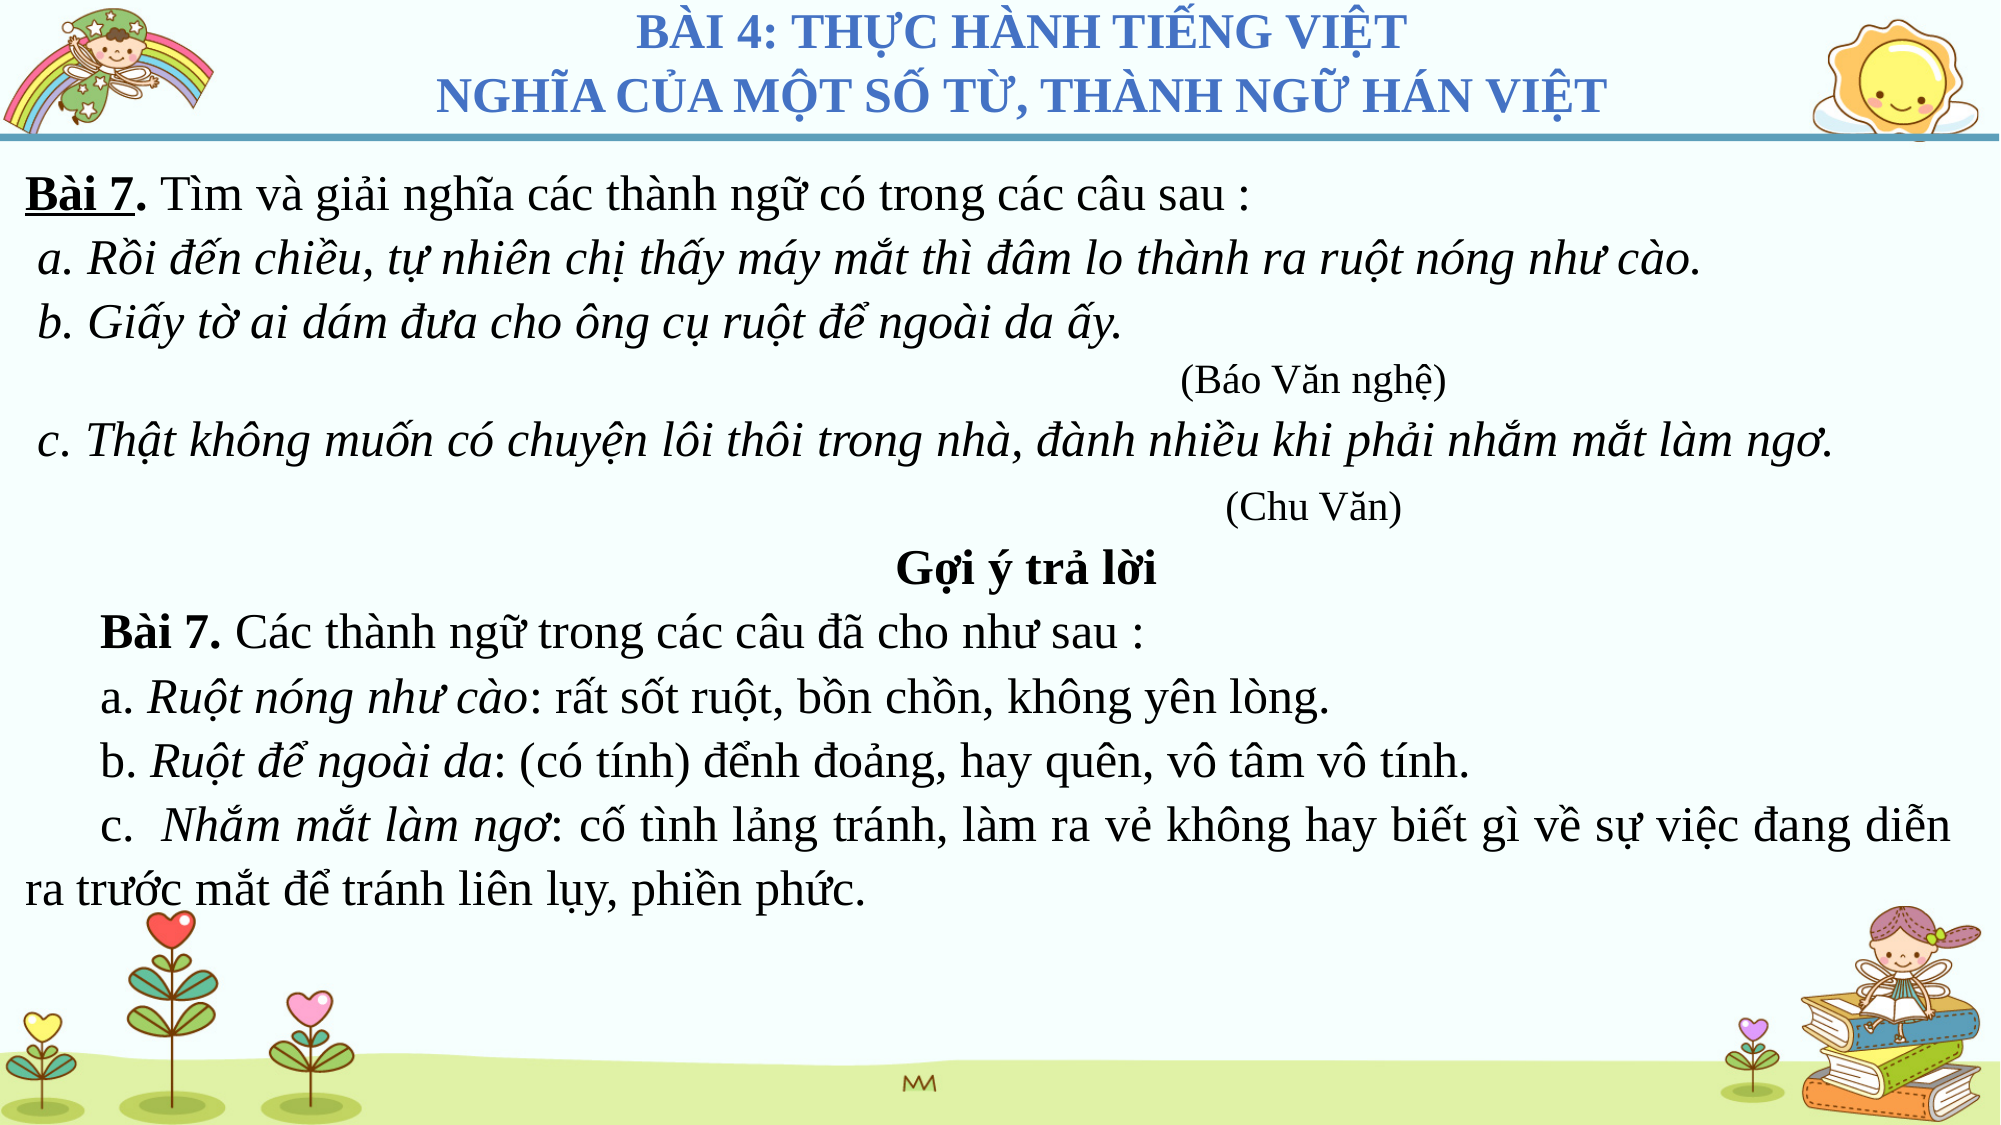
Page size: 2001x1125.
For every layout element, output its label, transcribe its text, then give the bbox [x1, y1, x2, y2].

text_box Bài 7. Tìm và giải nghĩa các thành ngữ có trong các câu sau : a. Rồi đến chiều, tự nhiên chị thấy máy mắt thì đâm lo thành ra ruột nóng như cào. b. Giấy tờ ai dám đưa cho ông cụ ruột để ngoài da ấy. (Báo Văn nghệ) c. Thật không muốn có chuyện lôi thôi trong nhà, đành nhiều khi phải nhắm mắt làm ngơ. (Chu Văn) Gợi ý trả lời Bài 7. Các thành ngữ trong các câu đã cho như sau : a. Ruột nóng như cào: rất sốt ruột, bồn chồn, không yên lòng. b. Ruột để ngoài da: (có tính) đểnh đoảng, hay quên, vô tâm vô tính. c. Nhắm mắt làm ngơ: cố tình lảng tránh, làm ra vẻ không hay biết gì về sự việc đang diễn ra trước mắt để tránh liên lụy, phiền phức. [10, 148, 1968, 923]
picture [0, 0, 2001, 1125]
text_box [0, 132, 2000, 143]
text_box [19, 923, 1944, 1011]
text_box BÀI 4: THỰC HÀNH TIẾNG VIỆT NGHĨA CỦA MỘT SỐ TỪ, THÀNH NGỮ HÁN VIỆT [172, 0, 1872, 123]
